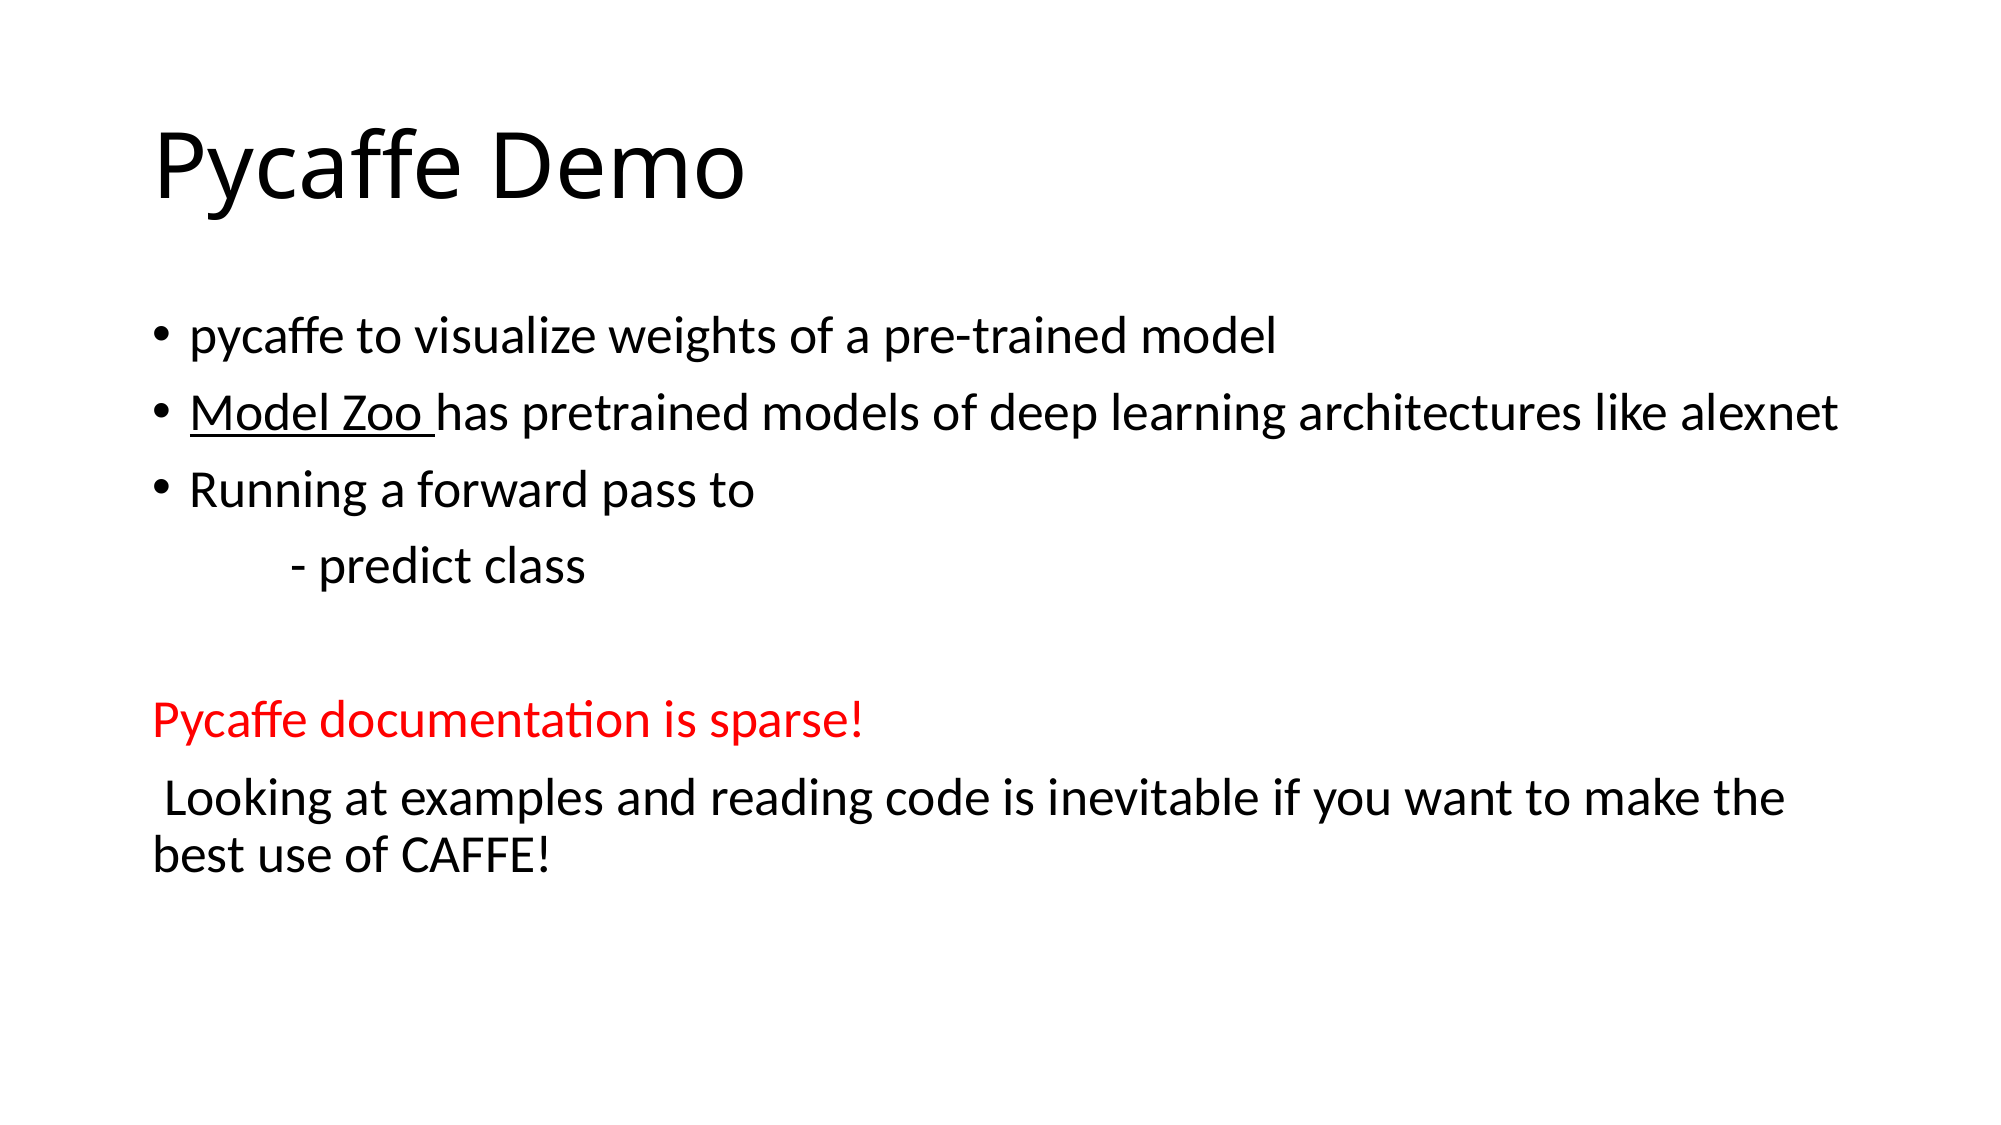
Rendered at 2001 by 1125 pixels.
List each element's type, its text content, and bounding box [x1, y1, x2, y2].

title Pycaffe Demo [137, 59, 1863, 278]
list pycaffe to visualize weights of a pre-trained model Model Zoo has pretrained models of deep learning architectures like alexnet Running a forward pass to - predict class Pycaffe documentation is sparse! Looking at examples and reading code is inevitable if you want to make the best use of CAFFE! [137, 299, 1863, 909]
